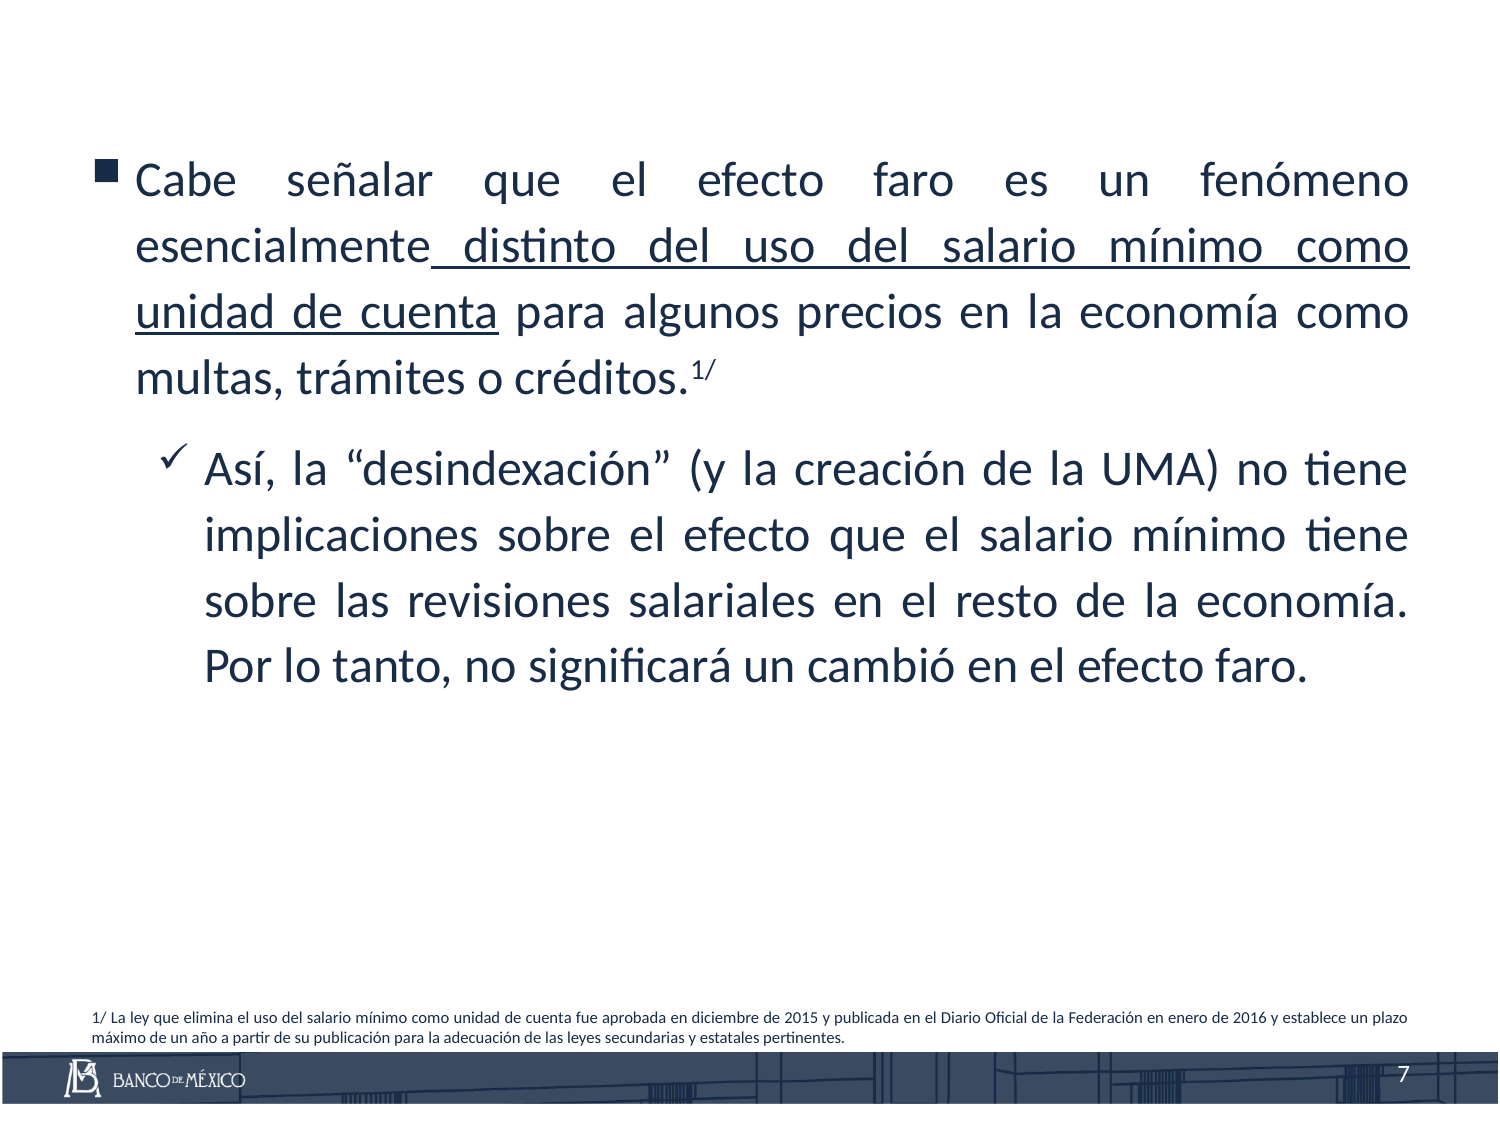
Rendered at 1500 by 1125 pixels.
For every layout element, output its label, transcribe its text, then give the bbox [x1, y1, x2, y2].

text_box Cabe señalar que el efecto faro es un fenómeno esencialmente distinto del uso del salario mínimo como unidad de cuenta para algunos precios en la economía como multas, trámites o créditos.1/ Así, la “desindexación” (y la creación de la UMA) no tiene implicaciones sobre el efecto que el salario mínimo tiene sobre las revisiones salariales en el resto de la economía. Por lo tanto, no significará un cambió en el efecto faro. [76, 132, 1425, 999]
text_box 1/ La ley que elimina el uso del salario mínimo como unidad de cuenta fue aprobada en diciembre de 2015 y publicada en el Diario Oficial de la Federación en enero de 2016 y establece un plazo máximo de un año a partir de su publicación para la adecuación de las leyes secundarias y estatales pertinentes. [76, 999, 1425, 1074]
picture [2, 1052, 1498, 1104]
slide_number 7 [1074, 1074, 1425, 1103]
